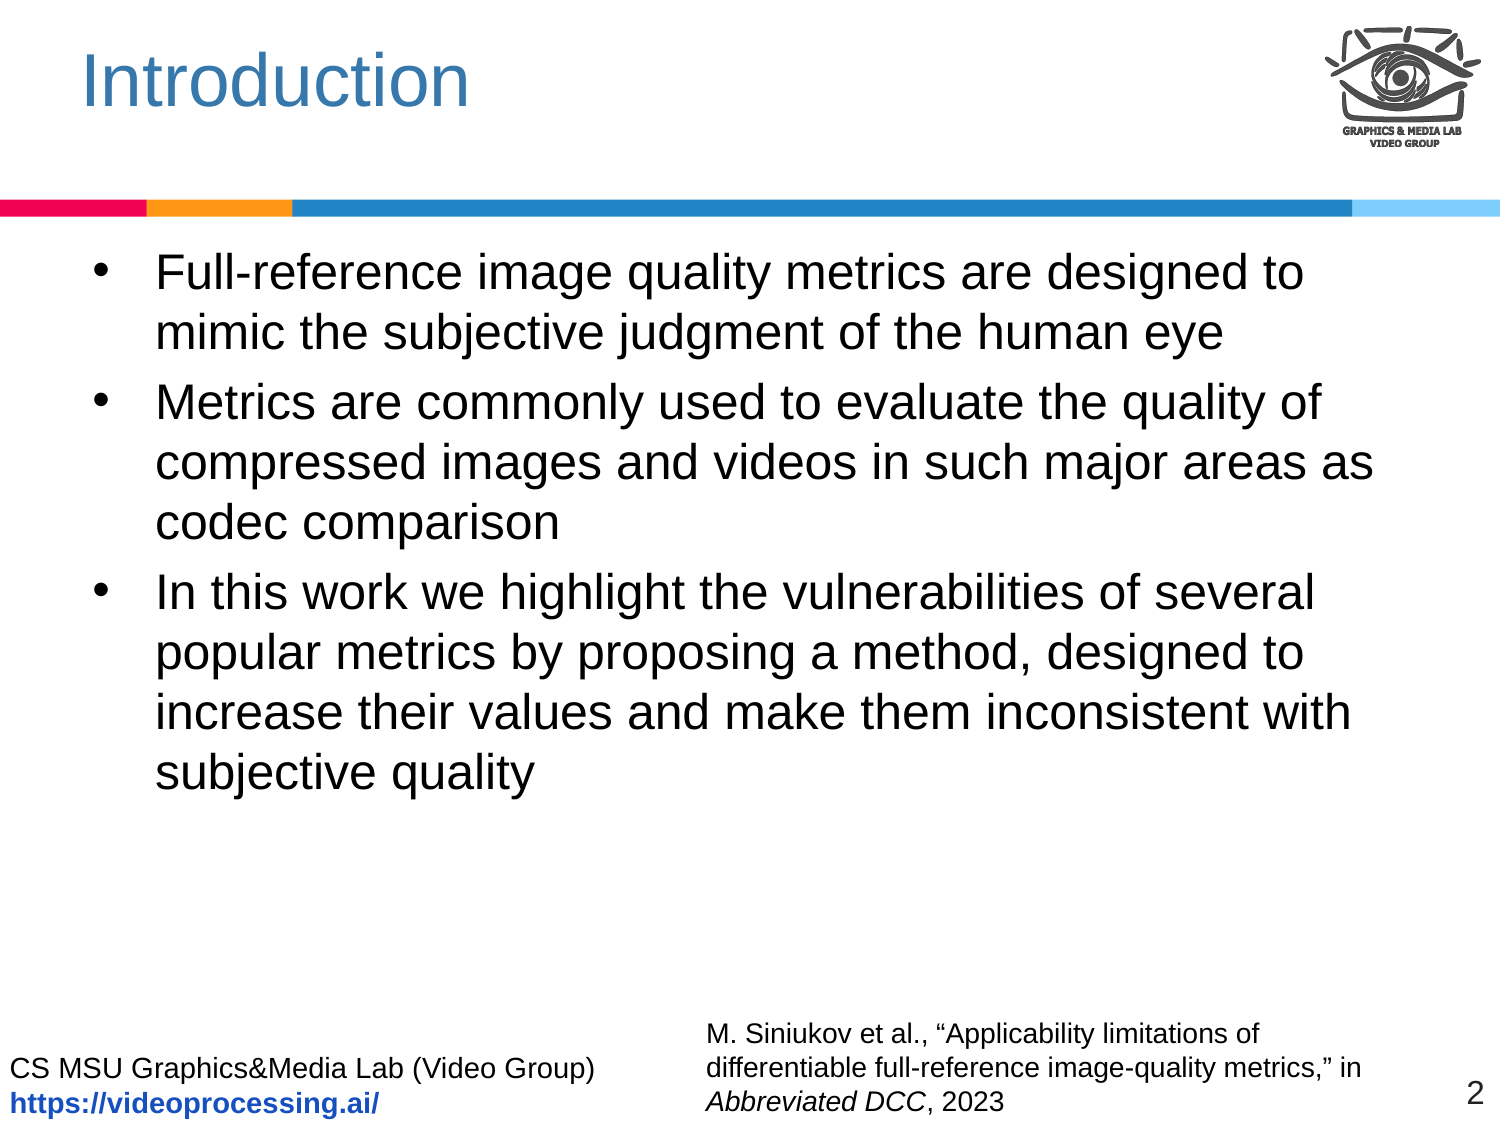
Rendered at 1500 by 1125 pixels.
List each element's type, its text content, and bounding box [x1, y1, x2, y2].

title Introduction [64, 6, 1316, 195]
picture [1325, 26, 1481, 147]
list M. Siniukov et al., “Applicability limitations of differentiable full-reference image-quality metrics,” in Abbreviated DCC, 2023 [691, 1007, 1400, 1125]
slide_number ‹#› [1403, 1064, 1500, 1116]
list Full-reference image quality metrics are designed to mimic the subjective judgment of the human eye Metrics are commonly used to evaluate the quality of compressed images and videos in such major areas as codec comparison In this work we highlight the vulnerabilities of several popular metrics by proposing a method, designed to increase their values and make them inconsistent with subjective quality [64, 231, 1459, 1000]
